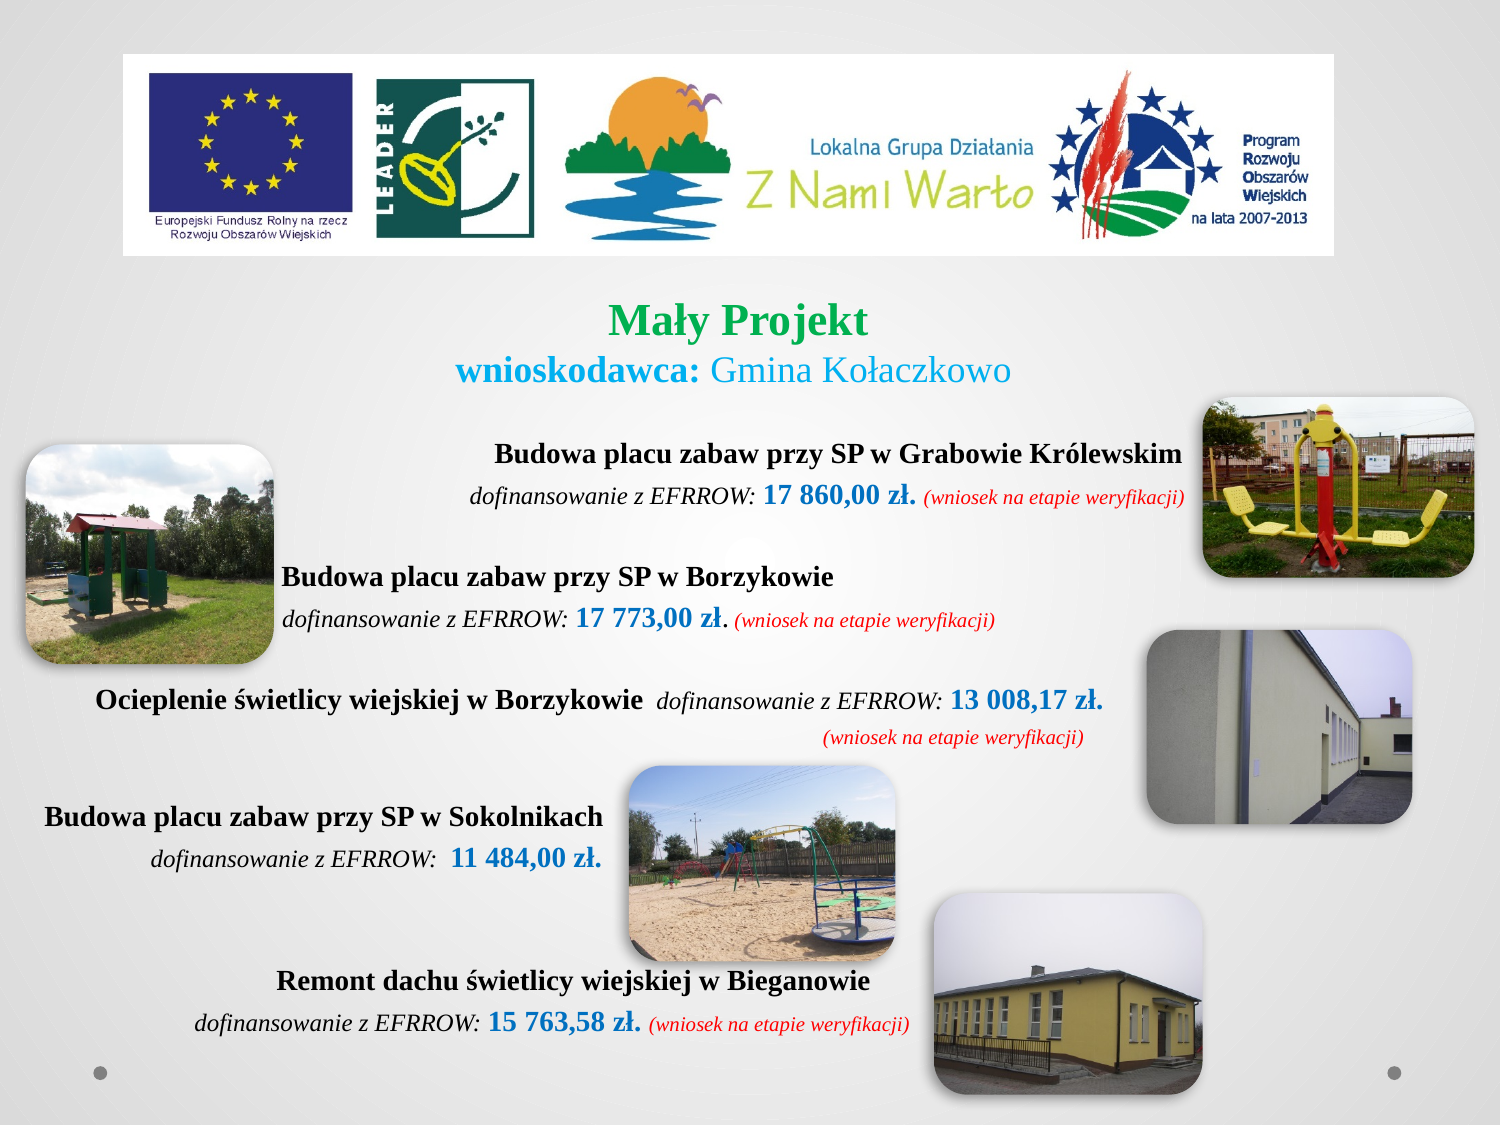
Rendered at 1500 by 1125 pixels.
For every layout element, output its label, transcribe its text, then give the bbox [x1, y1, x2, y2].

picture [933, 893, 1203, 1095]
picture [25, 444, 274, 665]
picture [1202, 396, 1475, 578]
picture [1146, 629, 1413, 825]
picture [123, 54, 1335, 256]
subtitle Budowa placu zabaw przy SP w Grabowie Królewskim dofinansowanie z EFRROW: 17 860,00 zł. (wniosek na etapie weryfikacji) Budowa placu zabaw przy SP w Borzykowie dofinansowanie z EFRROW: 17 773,00 zł. (wniosek na etapie weryfikacji) Ocieplenie świetlicy wiejskiej w Borzykowie dofinansowanie z EFRROW: 13 008,17 zł. (wniosek na etapie weryfikacji) Budowa placu zabaw przy SP w Sokolnikach dofinansowanie z EFRROW: 11 484,00 zł. Remont dachu świetlicy wiejskiej w Bieganowie dofinansowanie z EFRROW: 15 763,58 zł. (wniosek na etapie weryfikacji) [29, 386, 1459, 1094]
title Mały Projekt wnioskodawca: Gmina Kołaczkowo [112, 231, 1365, 386]
picture [628, 765, 896, 962]
